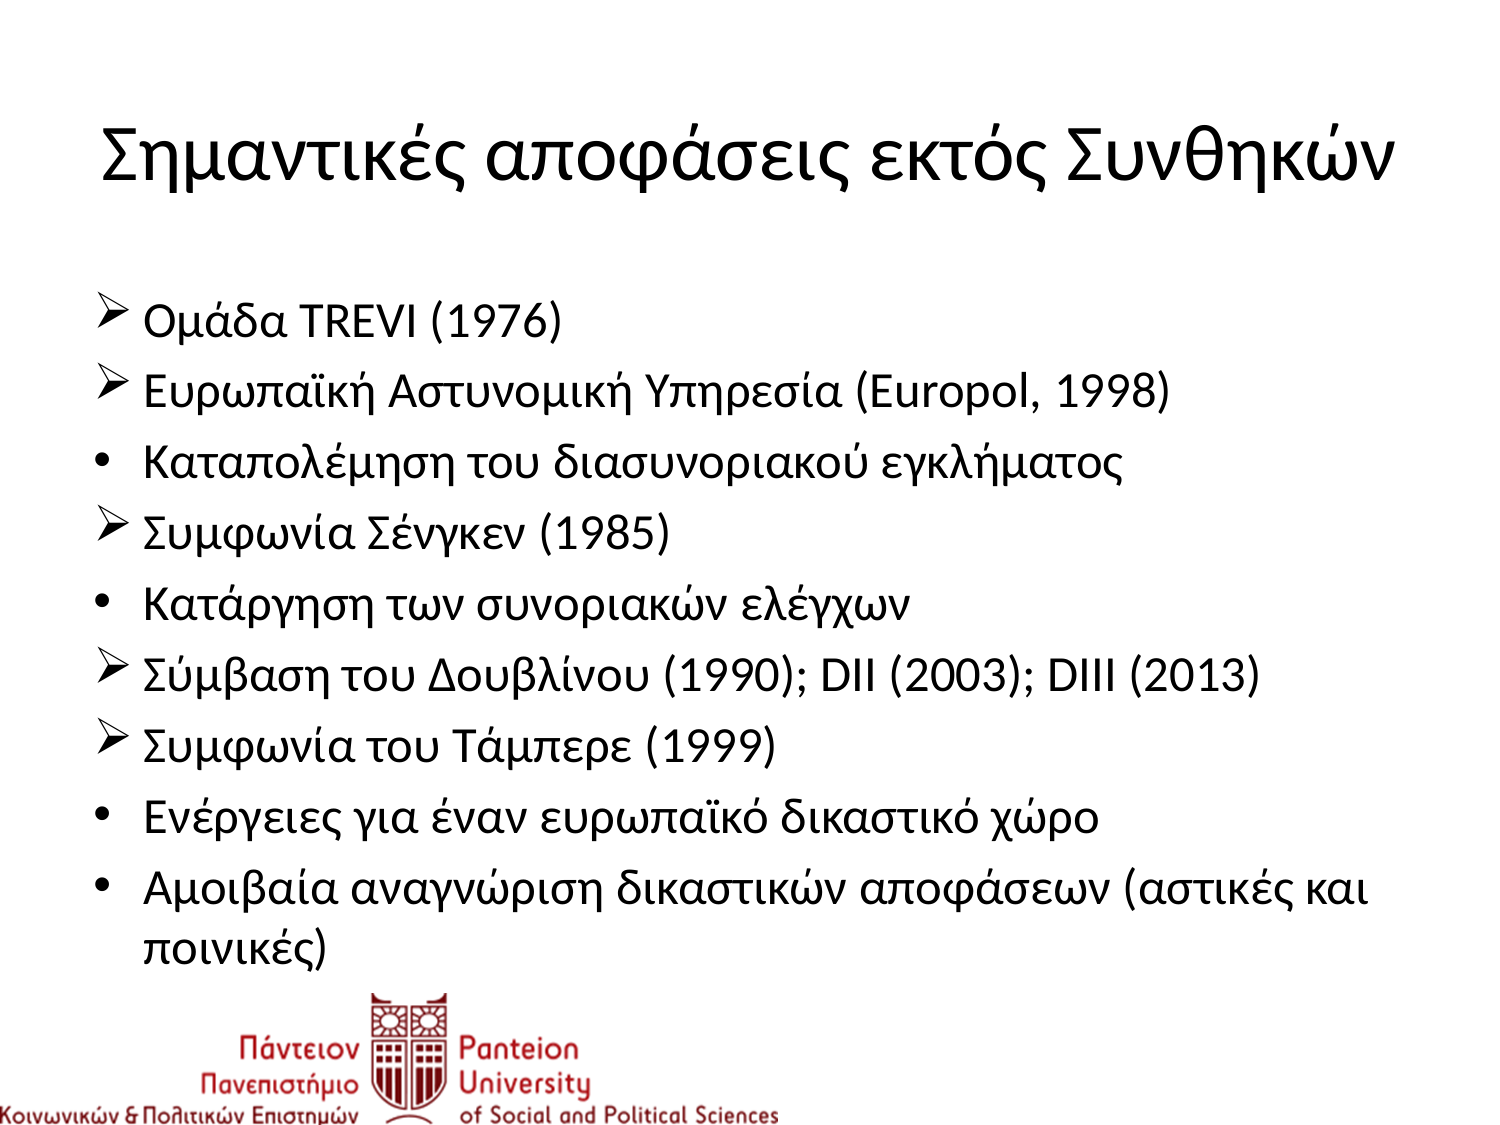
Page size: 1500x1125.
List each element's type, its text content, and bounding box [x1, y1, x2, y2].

list Ομάδα TREVI (1976) Ευρωπαϊκή Αστυνομική Υπηρεσία (Europol, 1998) Καταπολέμηση του διασυνοριακού εγκλήματος Συμφωνία Σένγκεν (1985) Κατάργηση των συνοριακών ελέγχων Σύμβαση του Δουβλίνου (1990); DII (2003); DIII (2013) Συμφωνία του Τάμπερε (1999) Ενέργειες για έναν ευρωπαϊκό δικαστικό χώρο Αμοιβαία αναγνώριση δικαστικών αποφάσεων (αστικές και ποινικές) [78, 278, 1429, 1000]
title Σημαντικές αποφάσεις εκτός Συνθηκών [75, 54, 1425, 243]
picture [0, 993, 778, 1125]
